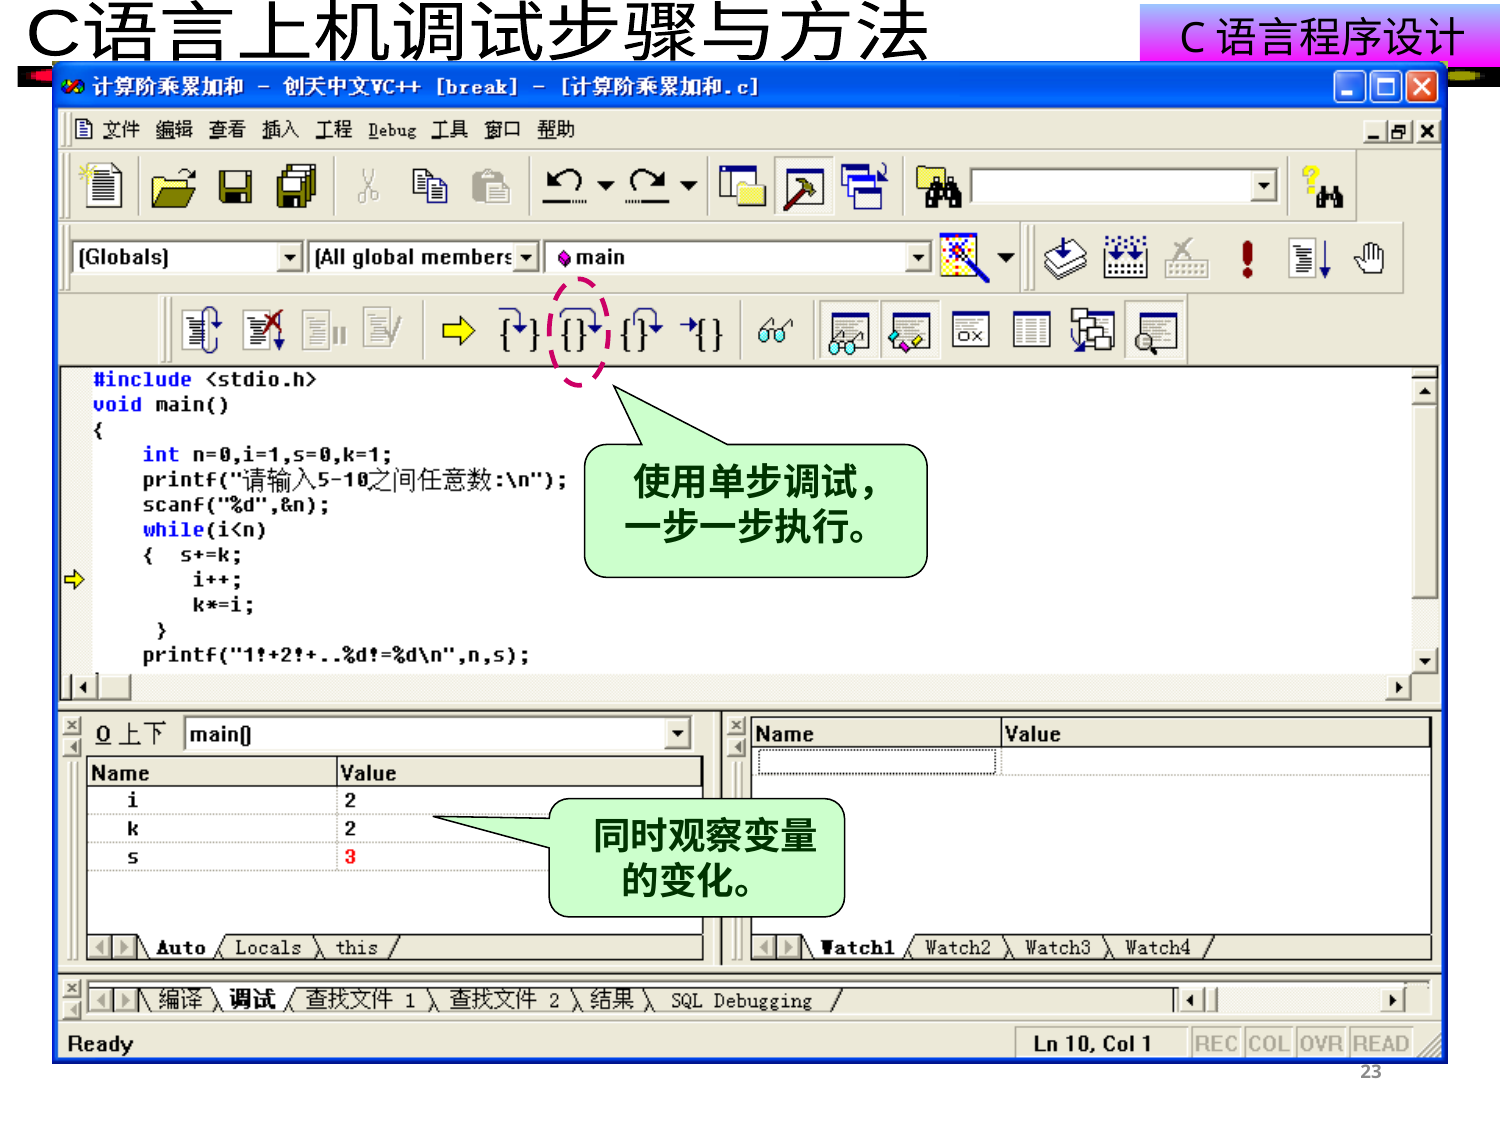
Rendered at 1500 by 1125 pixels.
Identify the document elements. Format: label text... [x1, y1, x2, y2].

slide_number 23 [1059, 1064, 1397, 1103]
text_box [549, 278, 928, 578]
picture [17, 61, 1500, 1064]
